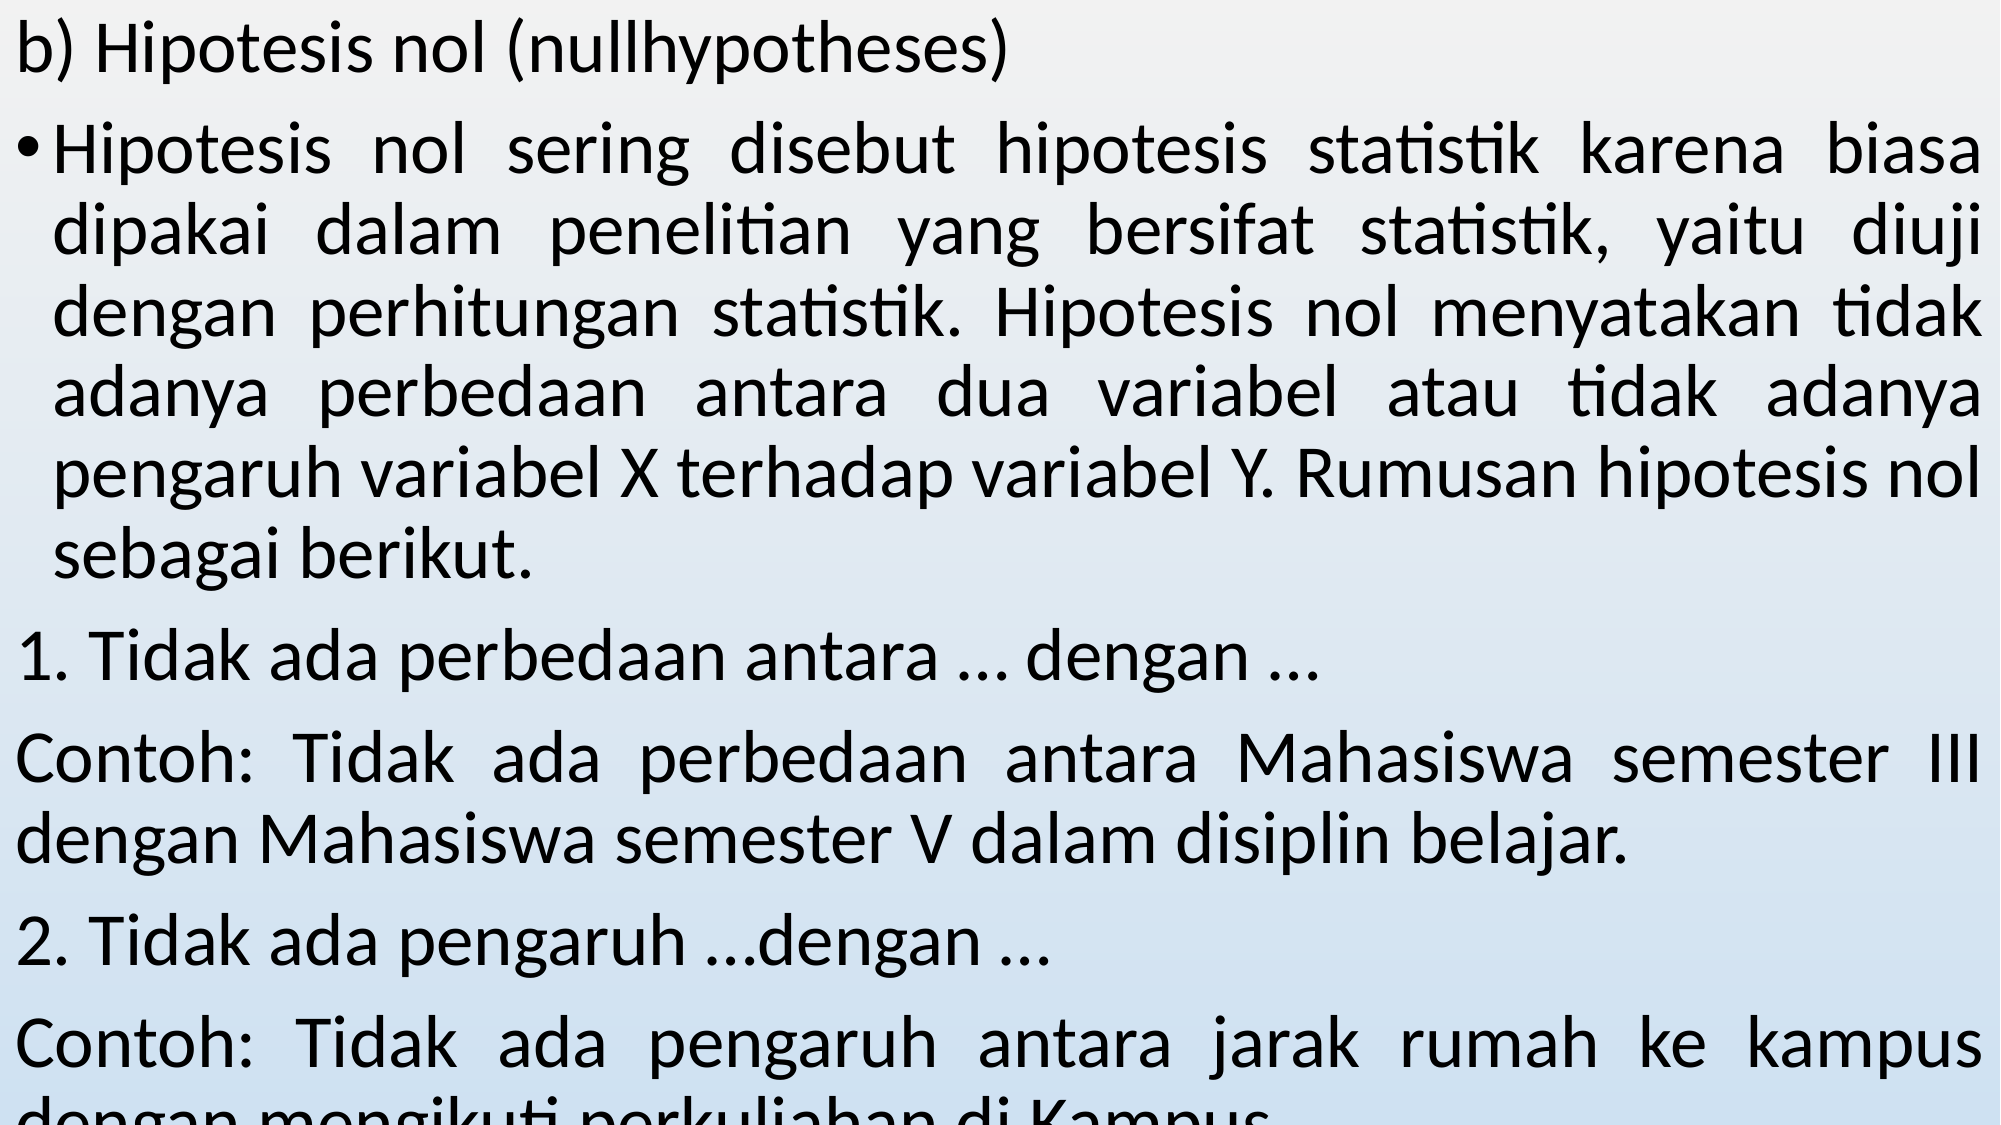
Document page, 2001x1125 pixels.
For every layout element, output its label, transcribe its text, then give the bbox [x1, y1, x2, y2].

list b) Hipotesis nol (nullhypotheses) Hipotesis nol sering disebut hipotesis statistik karena biasa dipakai dalam penelitian yang bersifat statistik, yaitu diuji dengan perhitungan statistik. Hipotesis nol menyatakan tidak adanya perbedaan antara dua variabel atau tidak adanya pengaruh variabel X terhadap variabel Y. Rumusan hipotesis nol sebagai berikut. 1. Tidak ada perbedaan antara … dengan … Contoh: Tidak ada perbedaan antara Mahasiswa semester III dengan Mahasiswa semester V dalam disiplin belajar. 2. Tidak ada pengaruh …dengan … Contoh: Tidak ada pengaruh antara jarak rumah ke kampus dengan mengikuti perkuliahan di Kampus. [0, 0, 2000, 1125]
